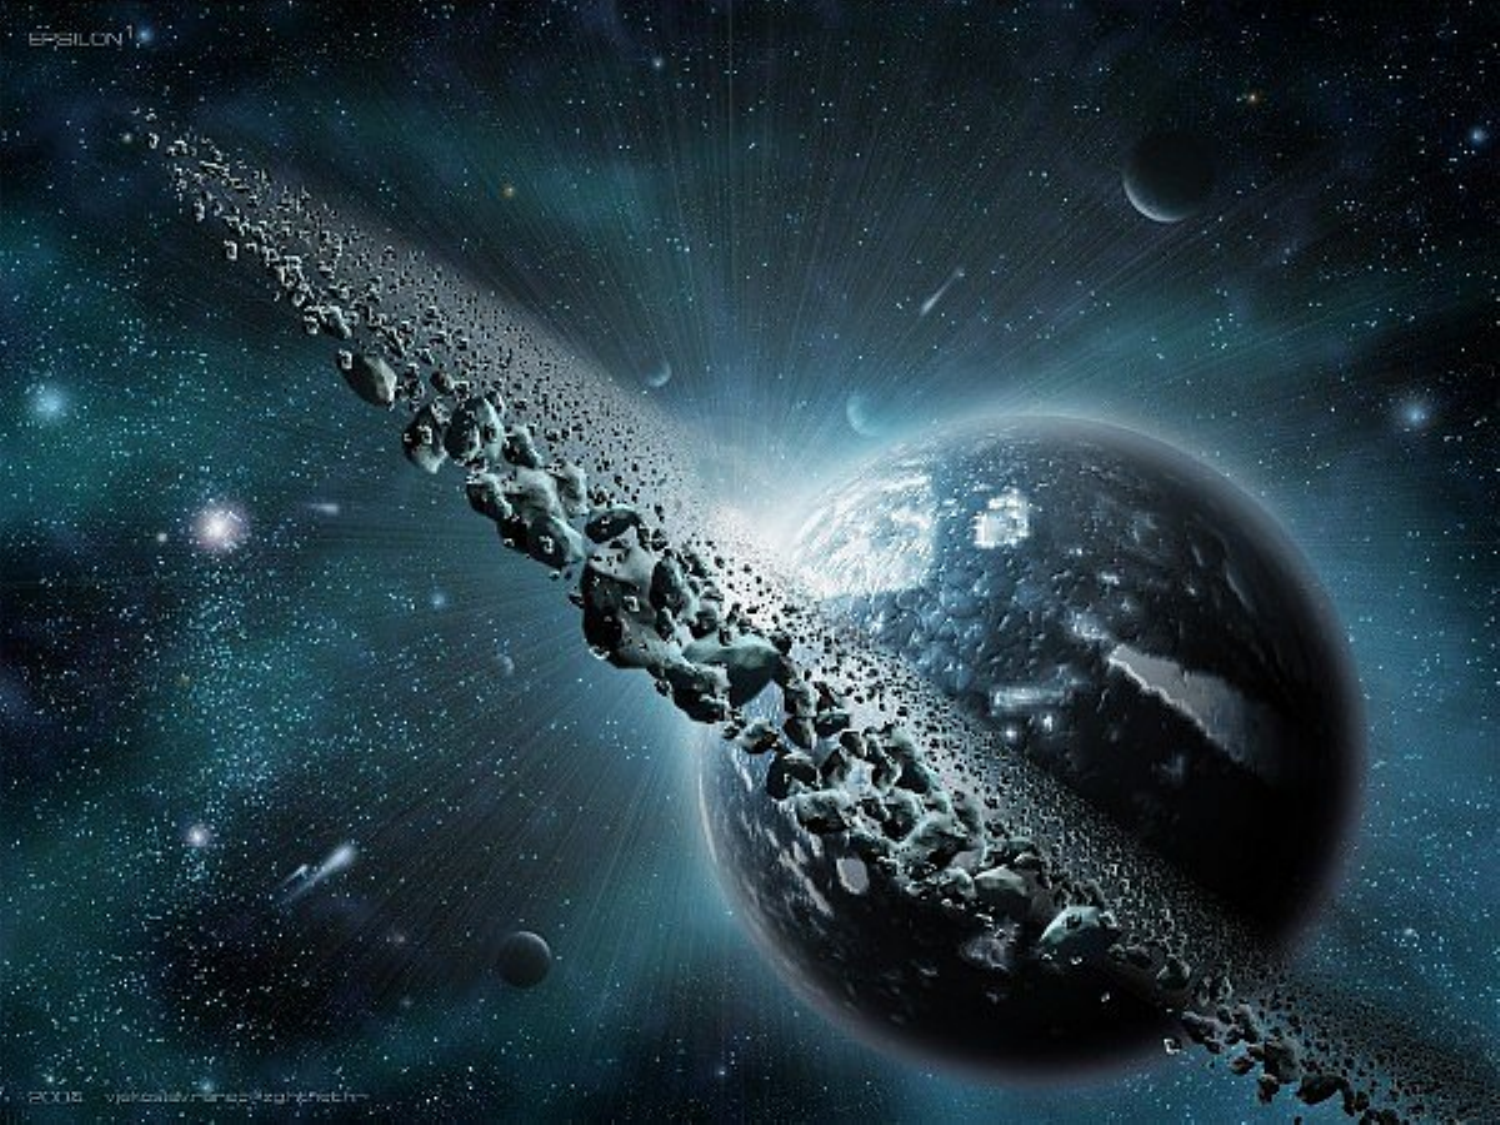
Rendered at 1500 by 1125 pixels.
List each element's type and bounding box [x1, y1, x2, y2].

list [0, 0, 1500, 1125]
